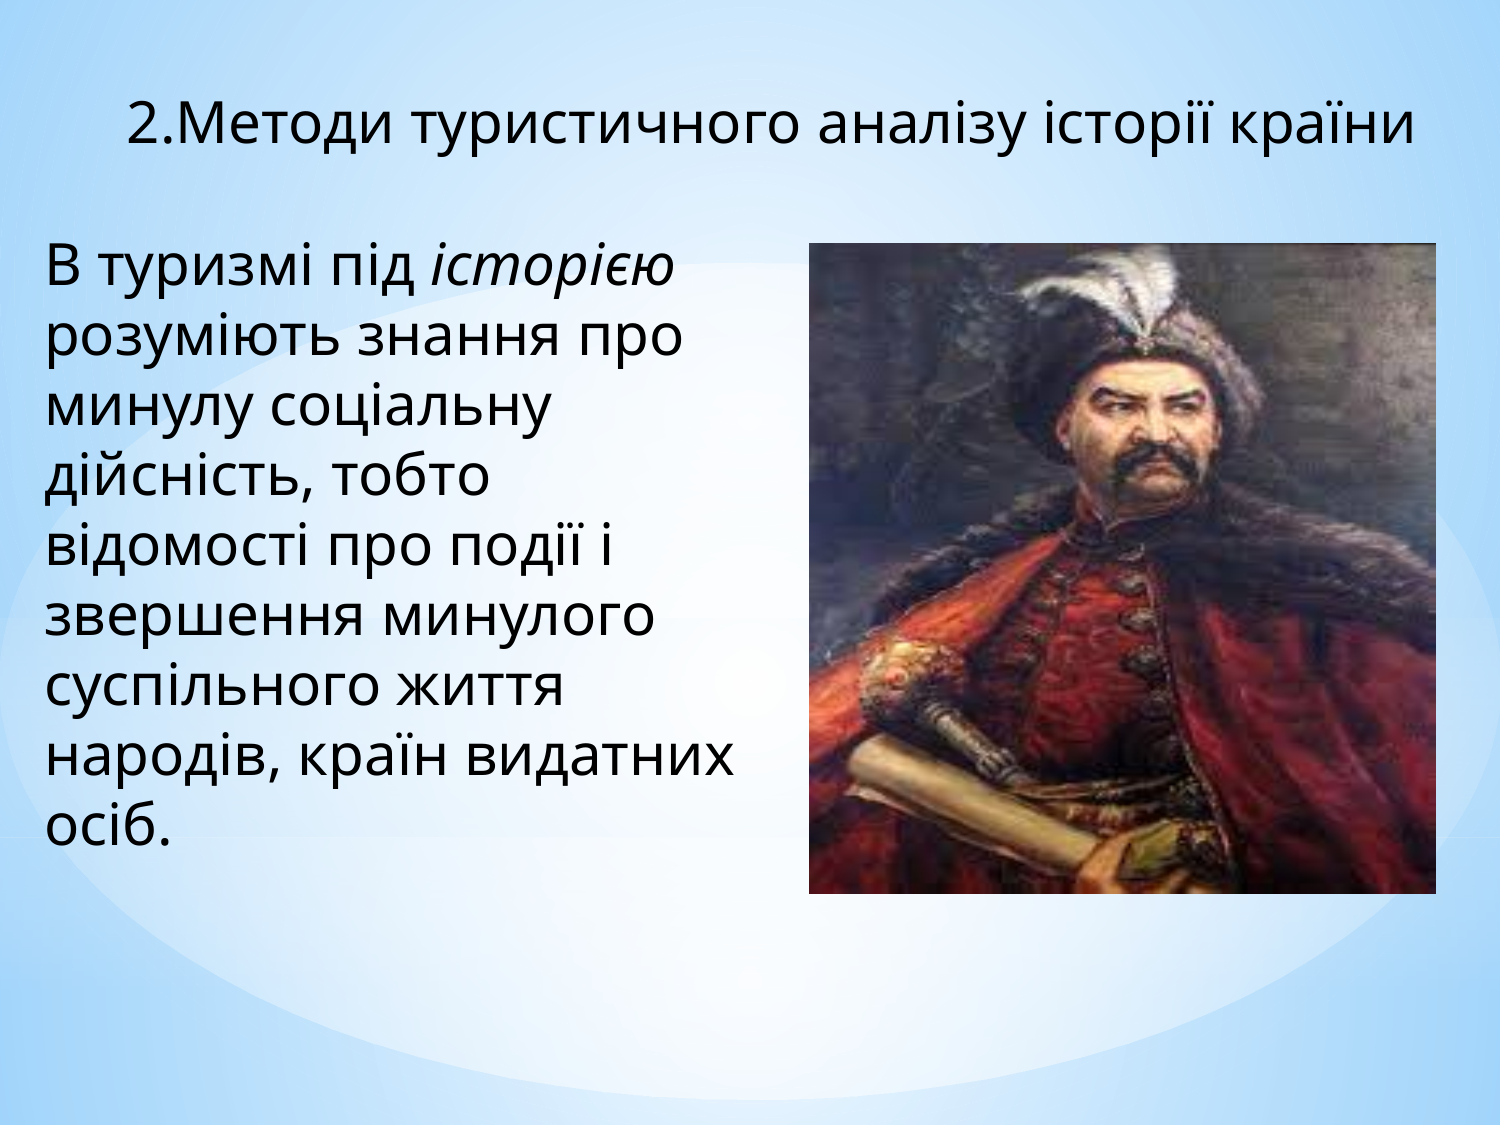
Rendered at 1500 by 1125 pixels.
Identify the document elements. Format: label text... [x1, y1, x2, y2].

picture [808, 243, 1436, 894]
text_box 2.Методи туристичного аналізу історії країни [112, 78, 1447, 163]
text_box В туризмі під історією розуміють знання про минулу соціальну дійсність, тобто відомості про події і звершення минулого суспільного життя народів, країн видатних осіб. [29, 219, 780, 865]
